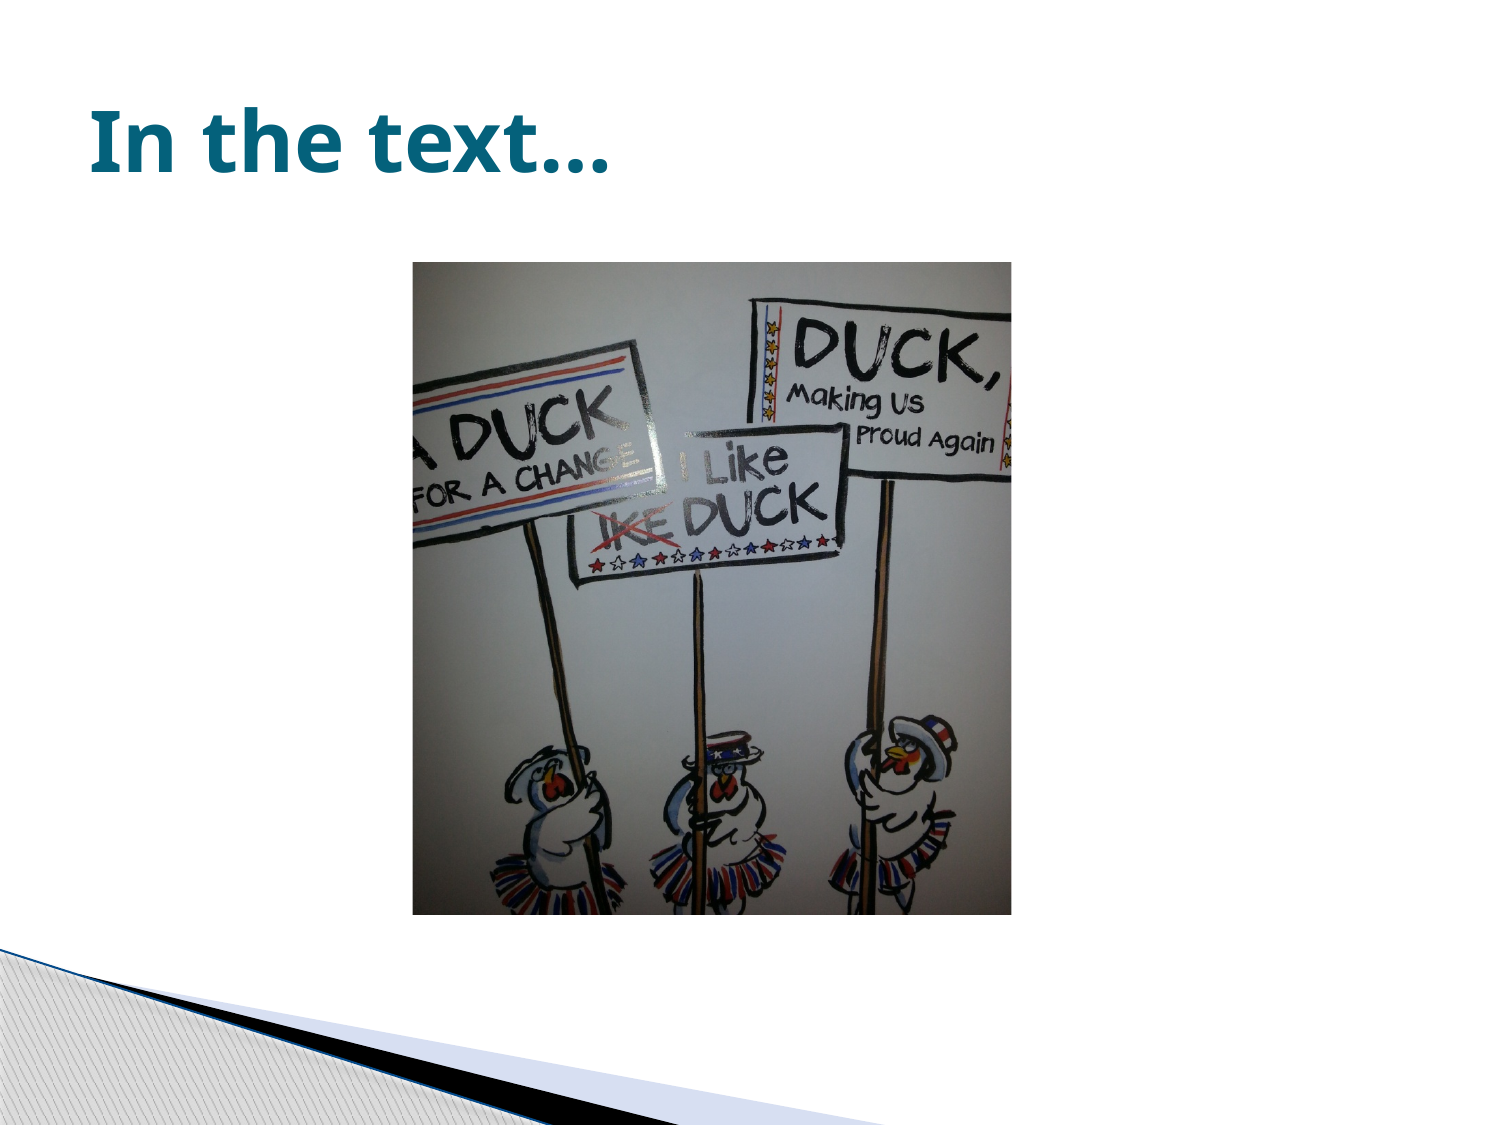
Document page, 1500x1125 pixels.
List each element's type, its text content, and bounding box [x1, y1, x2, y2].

title In the text… [75, 45, 1425, 233]
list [412, 262, 1012, 915]
